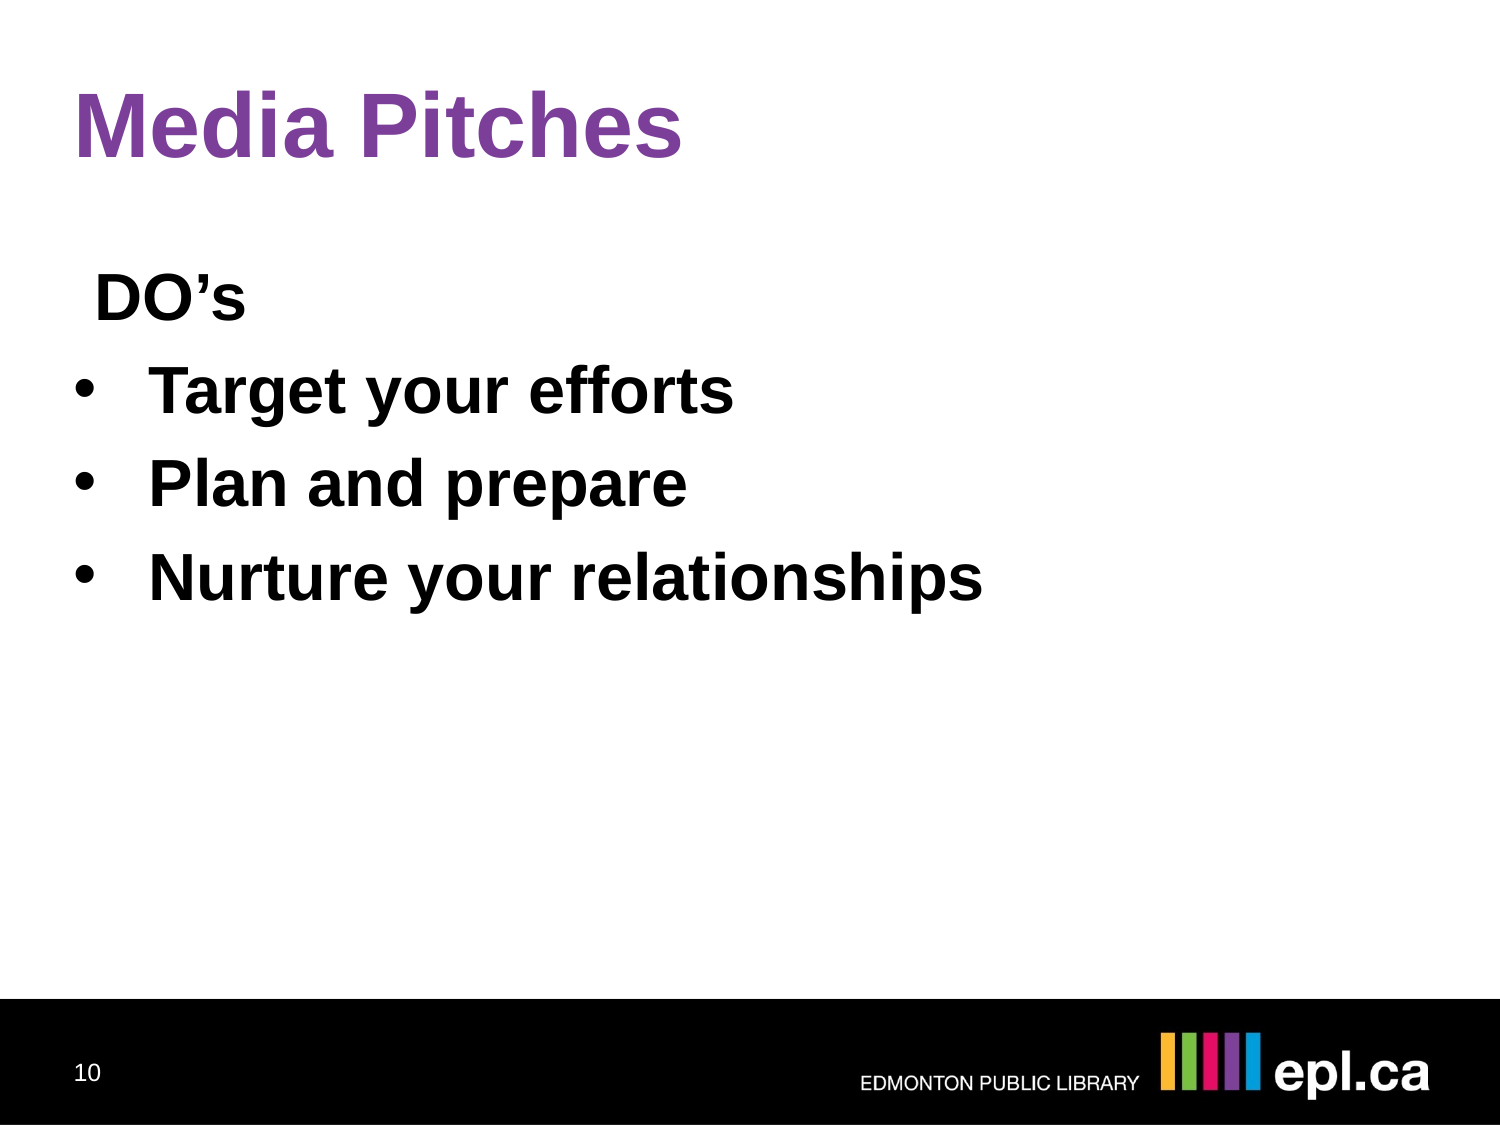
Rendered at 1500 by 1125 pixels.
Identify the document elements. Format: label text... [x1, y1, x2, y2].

slide_number 10 [58, 1041, 409, 1102]
list Media Pitches [58, 58, 1430, 246]
list DO’s Target your efforts Plan and prepare Nurture your relationships [58, 246, 1430, 914]
picture [0, 0, 1500, 1125]
